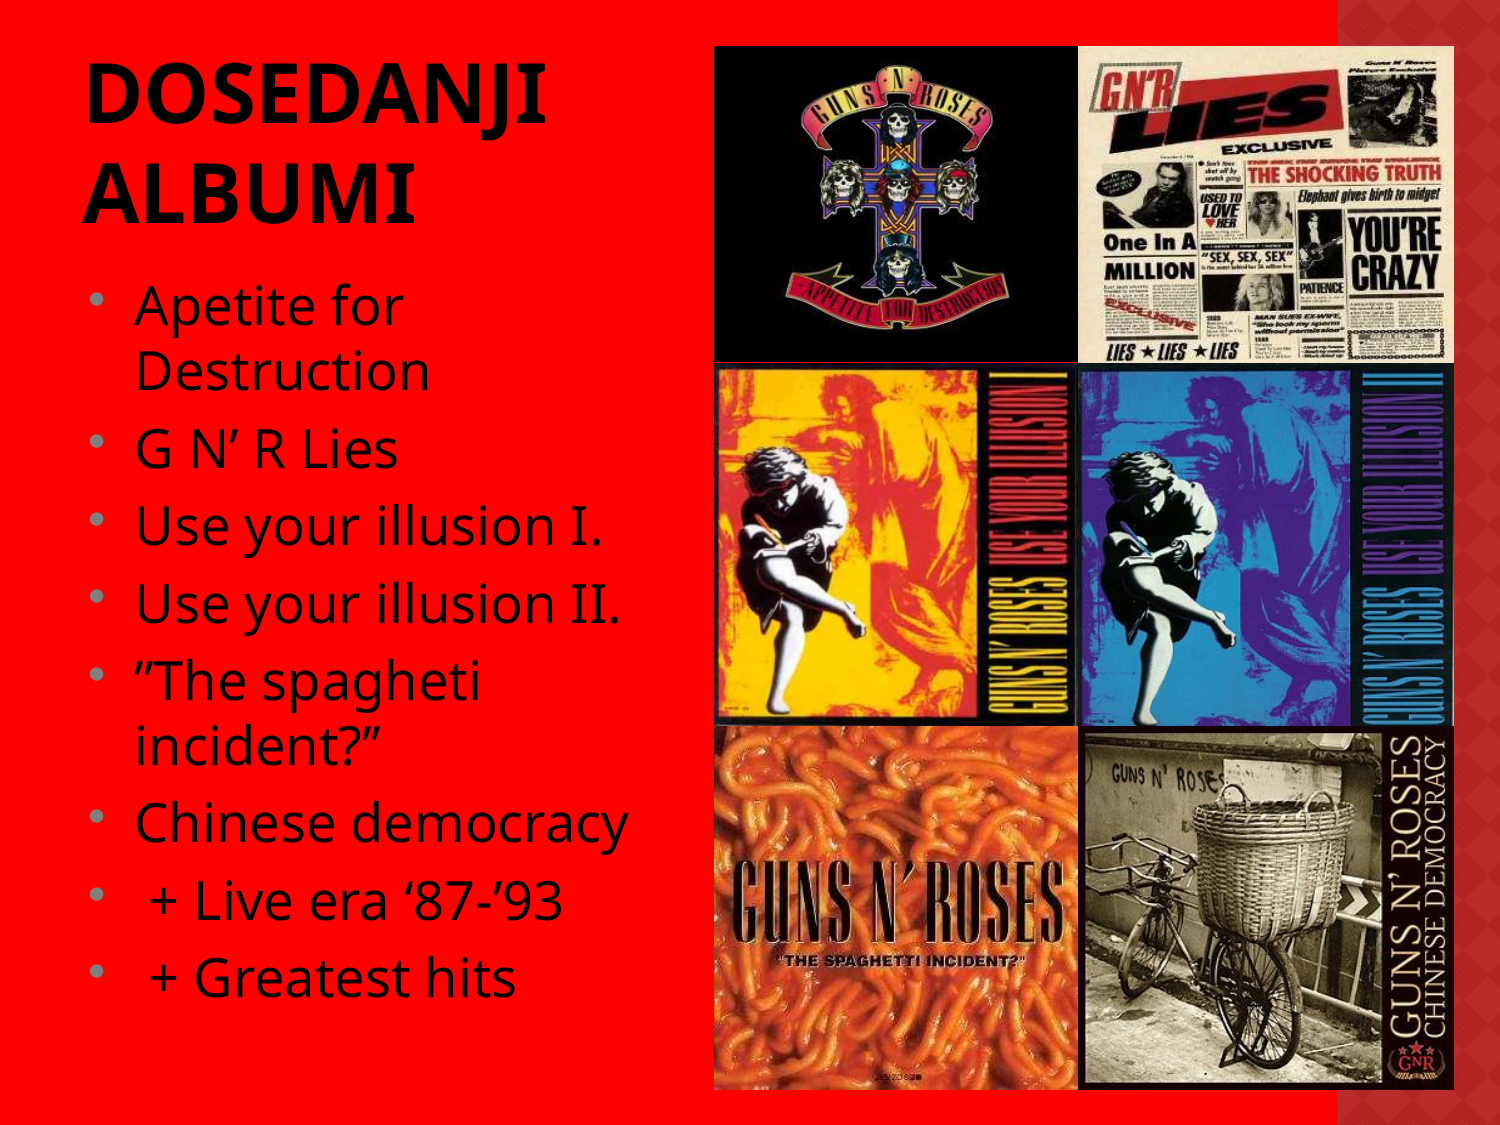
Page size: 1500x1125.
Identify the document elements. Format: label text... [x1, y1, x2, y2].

picture [714, 46, 1454, 1091]
title DOSEDANJI ALBUMI [75, 52, 575, 240]
list Apetite for Destruction G N’ R Lies Use your illusion I. Use your illusion II. ’’The spagheti incident?’’ Chinese democracy + Live era ‘87-’93 + Greatest hits [75, 264, 692, 1060]
